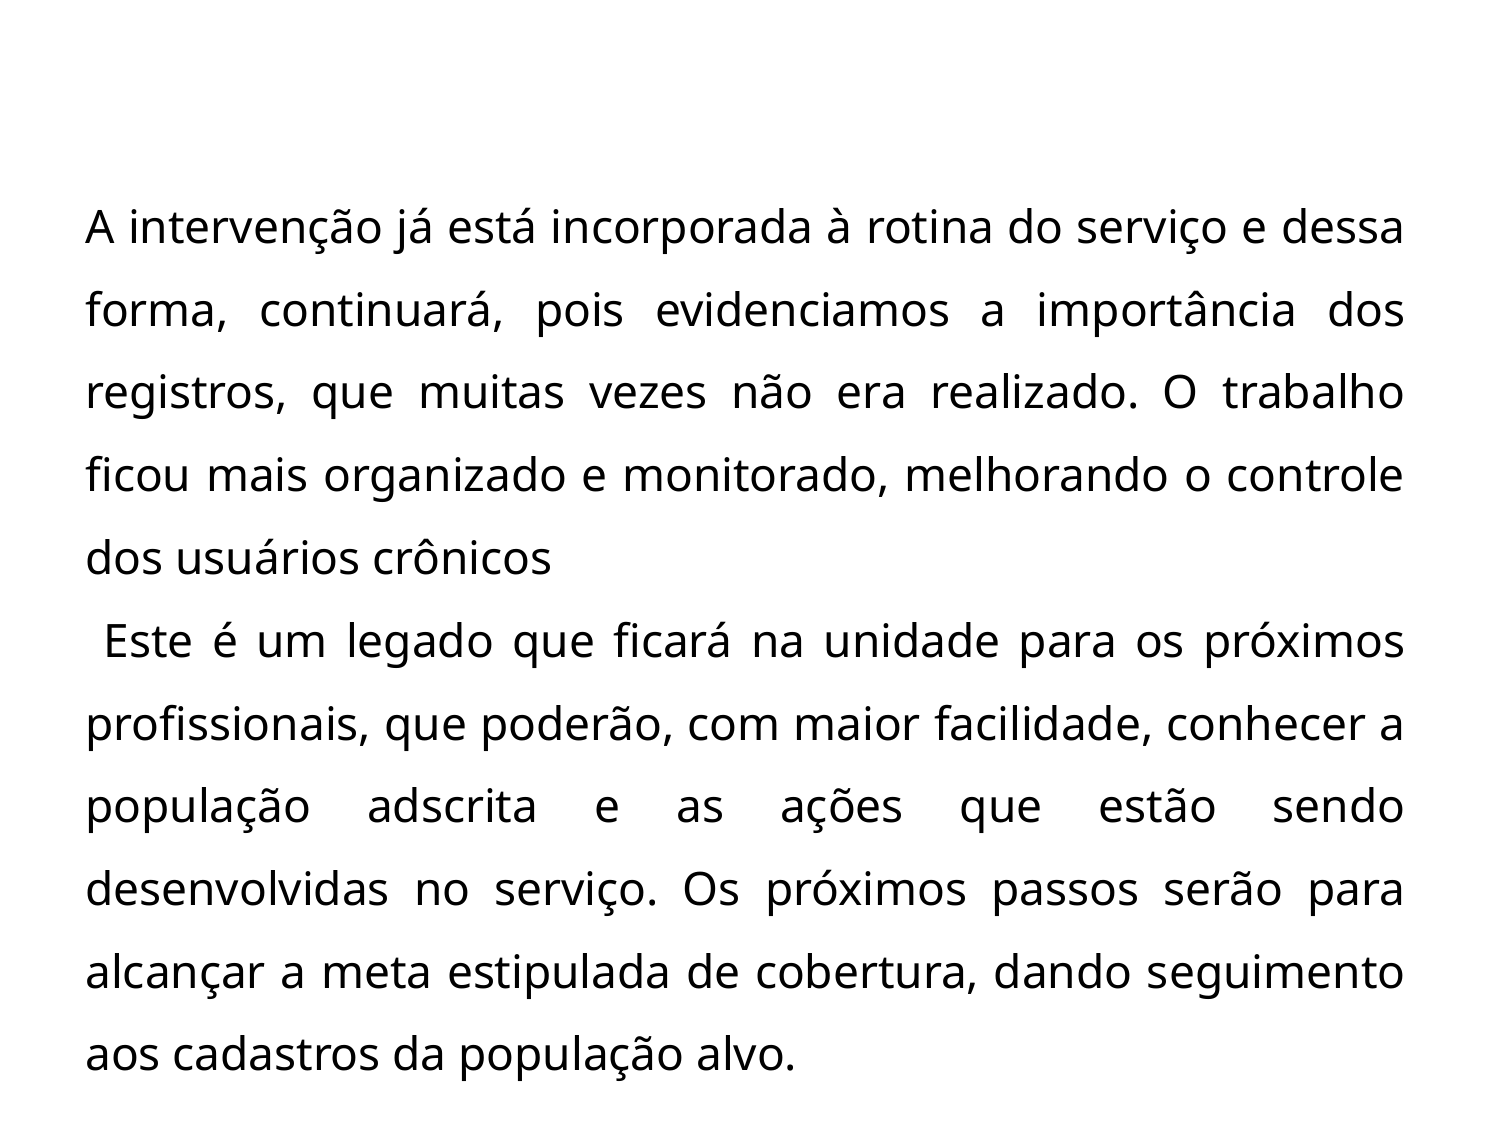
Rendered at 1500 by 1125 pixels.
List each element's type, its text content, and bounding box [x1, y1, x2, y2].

list A intervenção já está incorporada à rotina do serviço e dessa forma, continuará, pois evidenciamos a importância dos registros, que muitas vezes não era realizado. O trabalho ficou mais organizado e monitorado, melhorando o controle dos usuários crônicos Este é um legado que ficará na unidade para os próximos profissionais, que poderão, com maior facilidade, conhecer a população adscrita e as ações que estão sendo desenvolvidas no serviço. Os próximos passos serão para alcançar a meta estipulada de cobertura, dando seguimento aos cadastros da população alvo. [70, 42, 1421, 1102]
